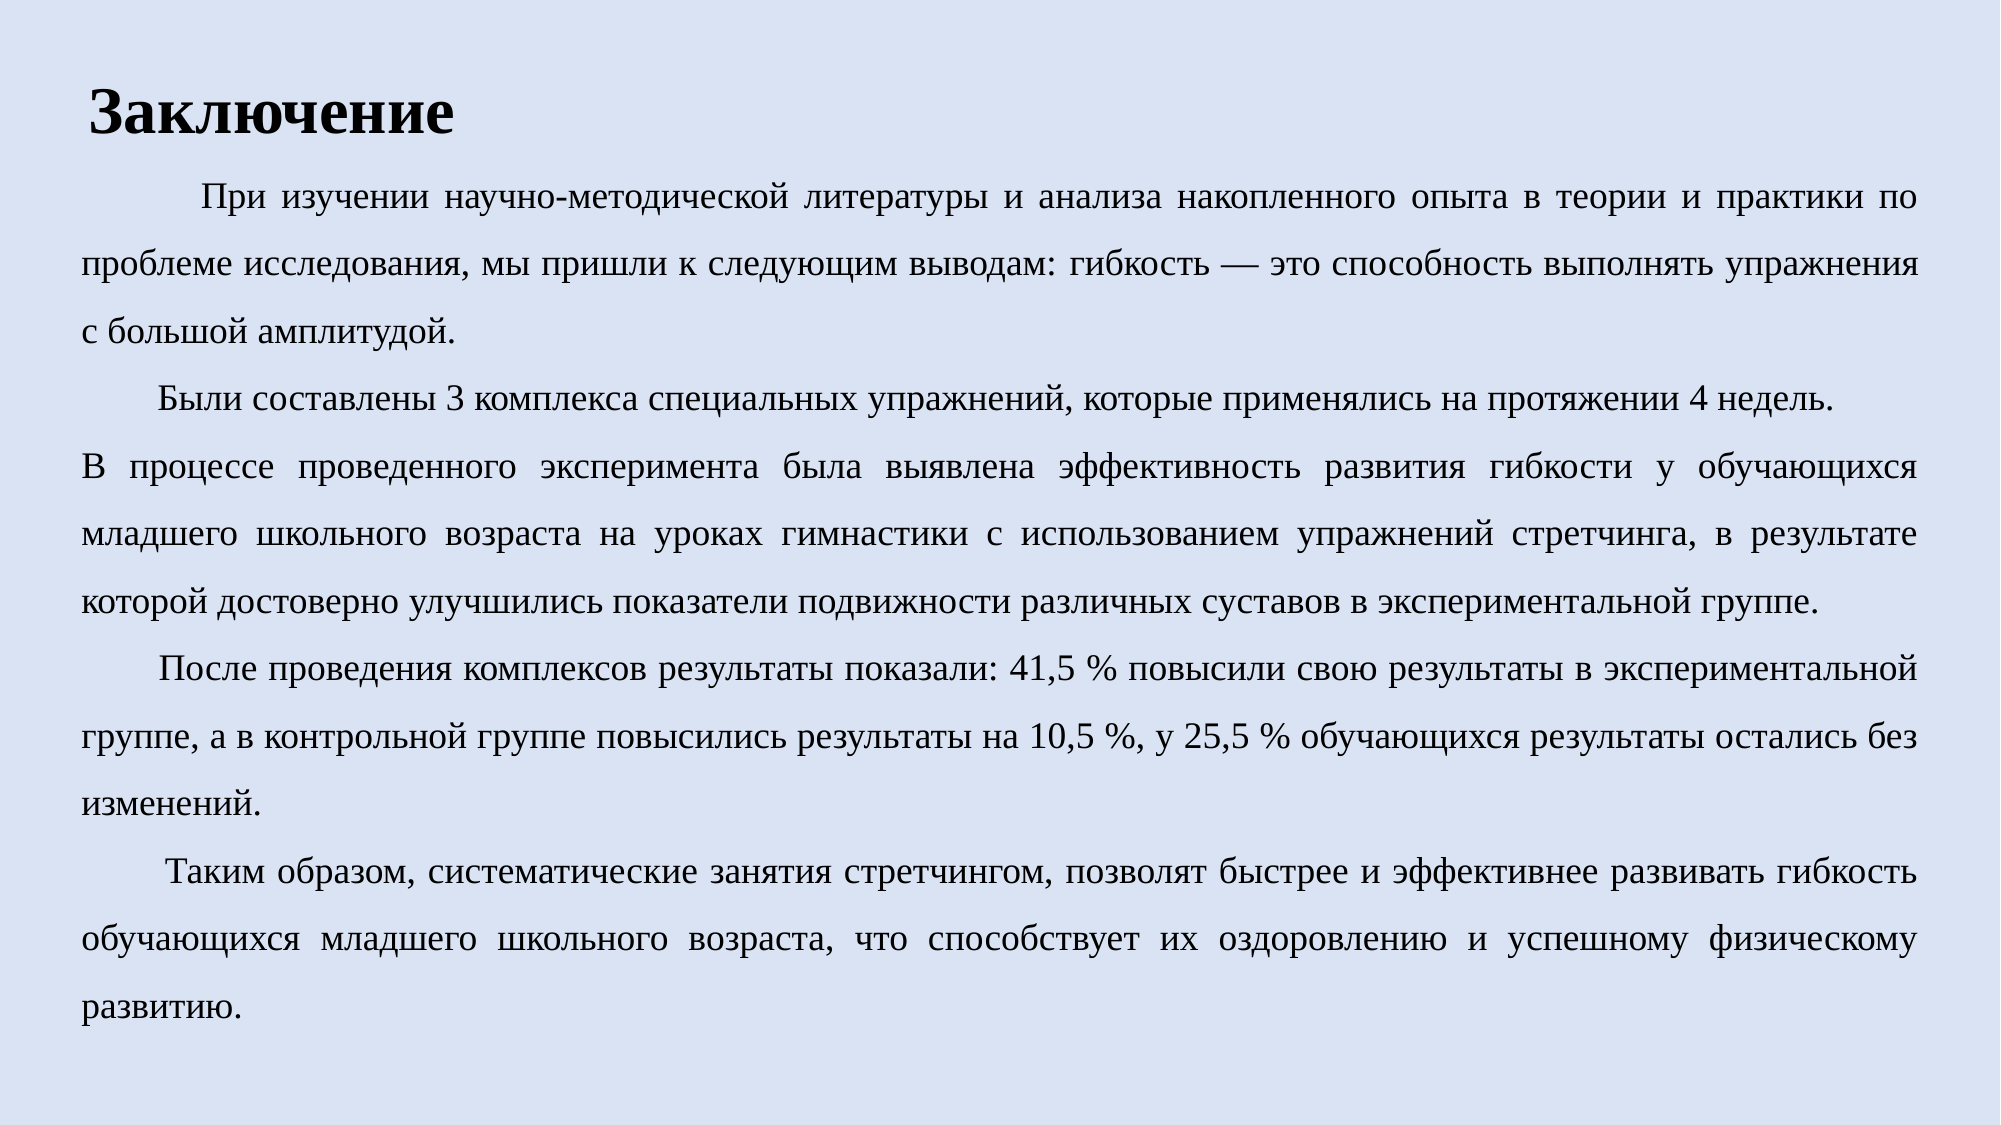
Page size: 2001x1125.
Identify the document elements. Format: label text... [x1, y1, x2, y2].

text_box При изучении научно-методической литературы и анализа накопленного опыта в теории и практики по проблеме исследования, мы пришли к следующим выводам: гибкость — это способность выполнять упражнения с большой амплитудой. Были составлены 3 комплекса специальных упражнений, которые применялись на протяжении 4 недель. В процессе проведенного эксперимента была выявлена эффективность развития гибкости у обучающихся младшего школьного возраста на уроках гимнастики с использованием упражнений стретчинга, в результате которой достоверно улучшились показатели подвижности различных суставов в экспериментальной группе. После проведения комплексов результаты показали: 41,5 % повысили свою результаты в экспериментальной группе, а в контрольной группе повысились результаты на 10,5 %, у 25,5 % обучающихся результаты остались без изменений. Таким образом, систематические занятия стретчингом, позволят быстрее и эффективнее развивать гибкость обучающихся младшего школьного возраста, что способствует их оздоровлению и успешному физическому развитию. [66, 95, 1935, 1125]
text_box Заключение [0, 59, 615, 155]
